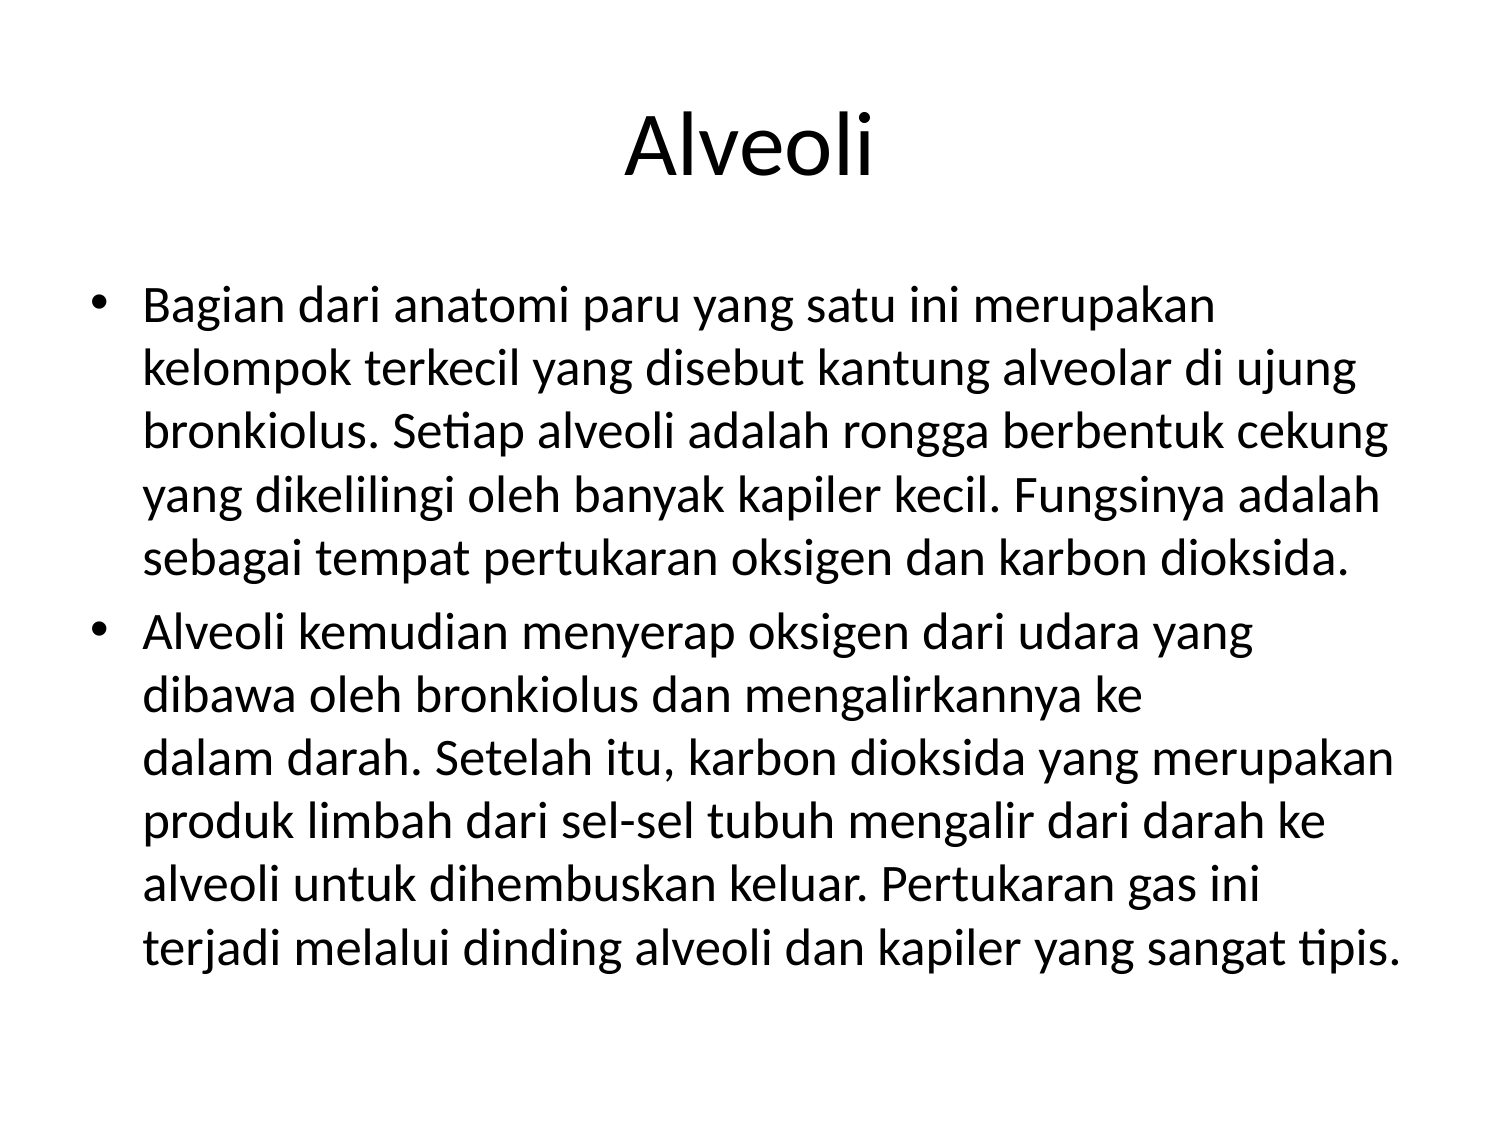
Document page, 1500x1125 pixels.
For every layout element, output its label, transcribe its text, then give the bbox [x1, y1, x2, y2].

list Bagian dari anatomi paru yang satu ini merupakan kelompok terkecil yang disebut kantung alveolar di ujung bronkiolus. Setiap alveoli adalah rongga berbentuk cekung yang dikelilingi oleh banyak kapiler kecil. Fungsinya adalah sebagai tempat pertukaran oksigen dan karbon dioksida. Alveoli kemudian menyerap oksigen dari udara yang dibawa oleh bronkiolus dan mengalirkannya ke dalam darah. Setelah itu, karbon dioksida yang merupakan produk limbah dari sel-sel tubuh mengalir dari darah ke alveoli untuk dihembuskan keluar. Pertukaran gas ini terjadi melalui dinding alveoli dan kapiler yang sangat tipis. [75, 262, 1425, 1005]
title Alveoli [75, 45, 1425, 233]
